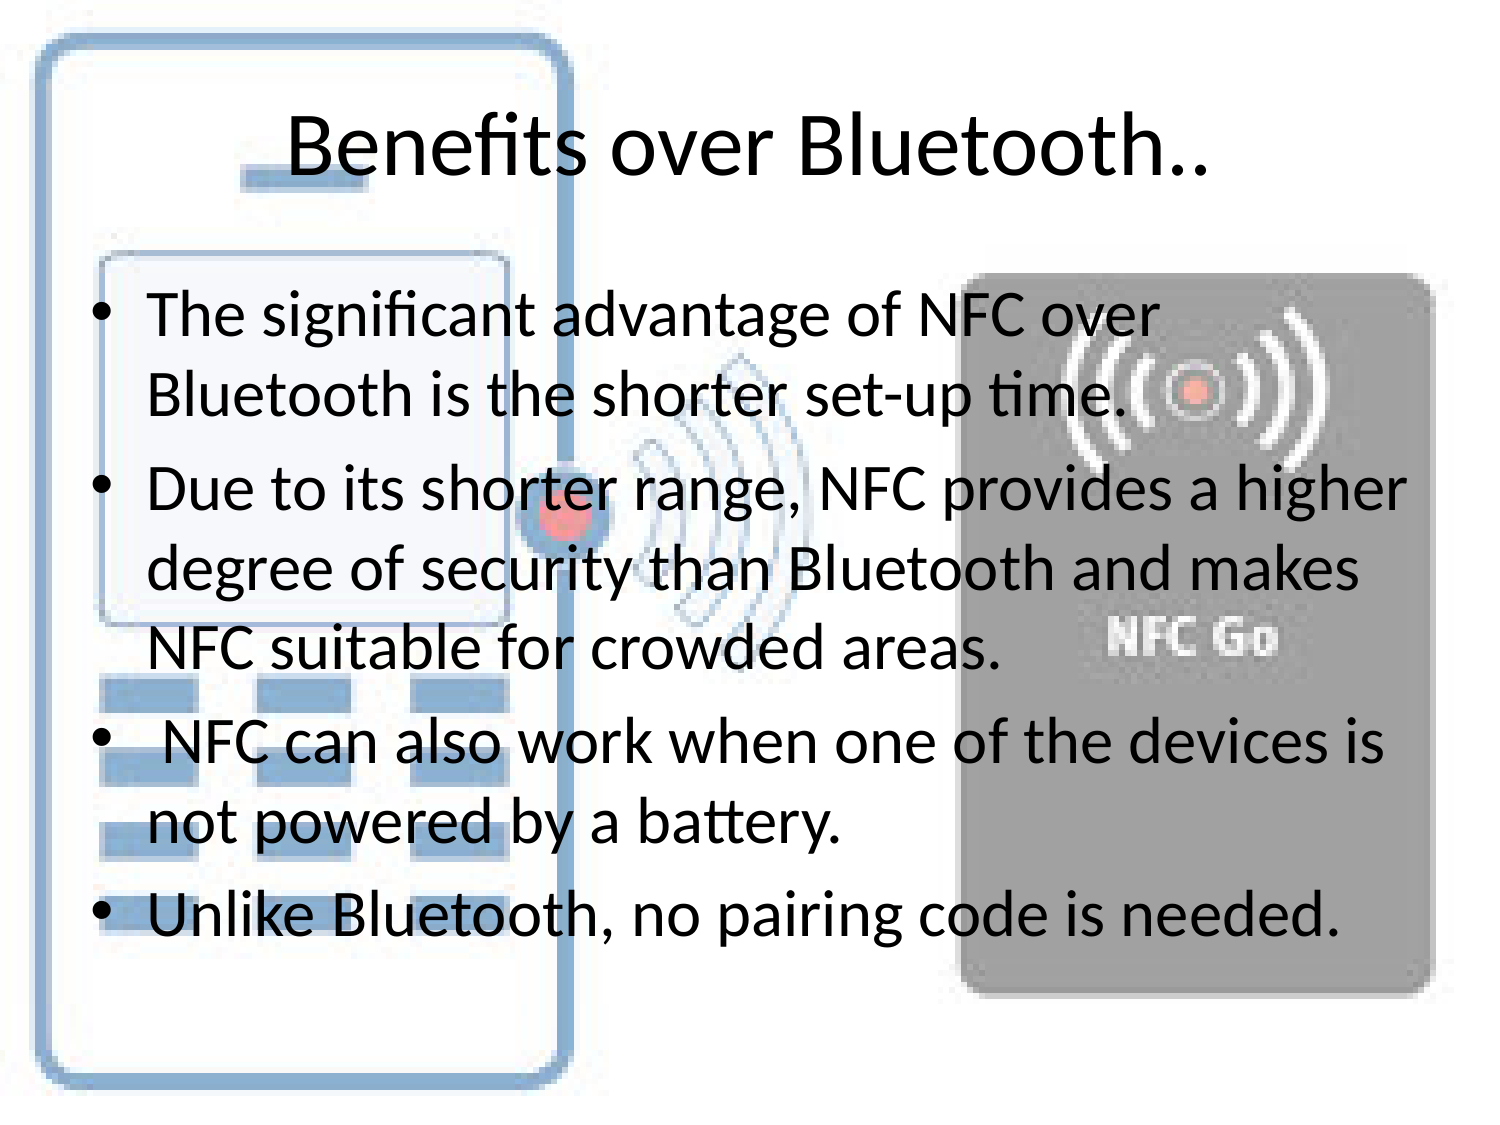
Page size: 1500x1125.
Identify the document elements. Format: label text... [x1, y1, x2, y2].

list The significant advantage of NFC over Bluetooth is the shorter set-up time. Due to its shorter range, NFC provides a higher degree of security than Bluetooth and makes NFC suitable for crowded areas. NFC can also work when one of the devices is not powered by a battery. Unlike Bluetooth, no pairing code is needed. [75, 262, 1425, 1005]
title Benefits over Bluetooth.. [75, 45, 1425, 233]
